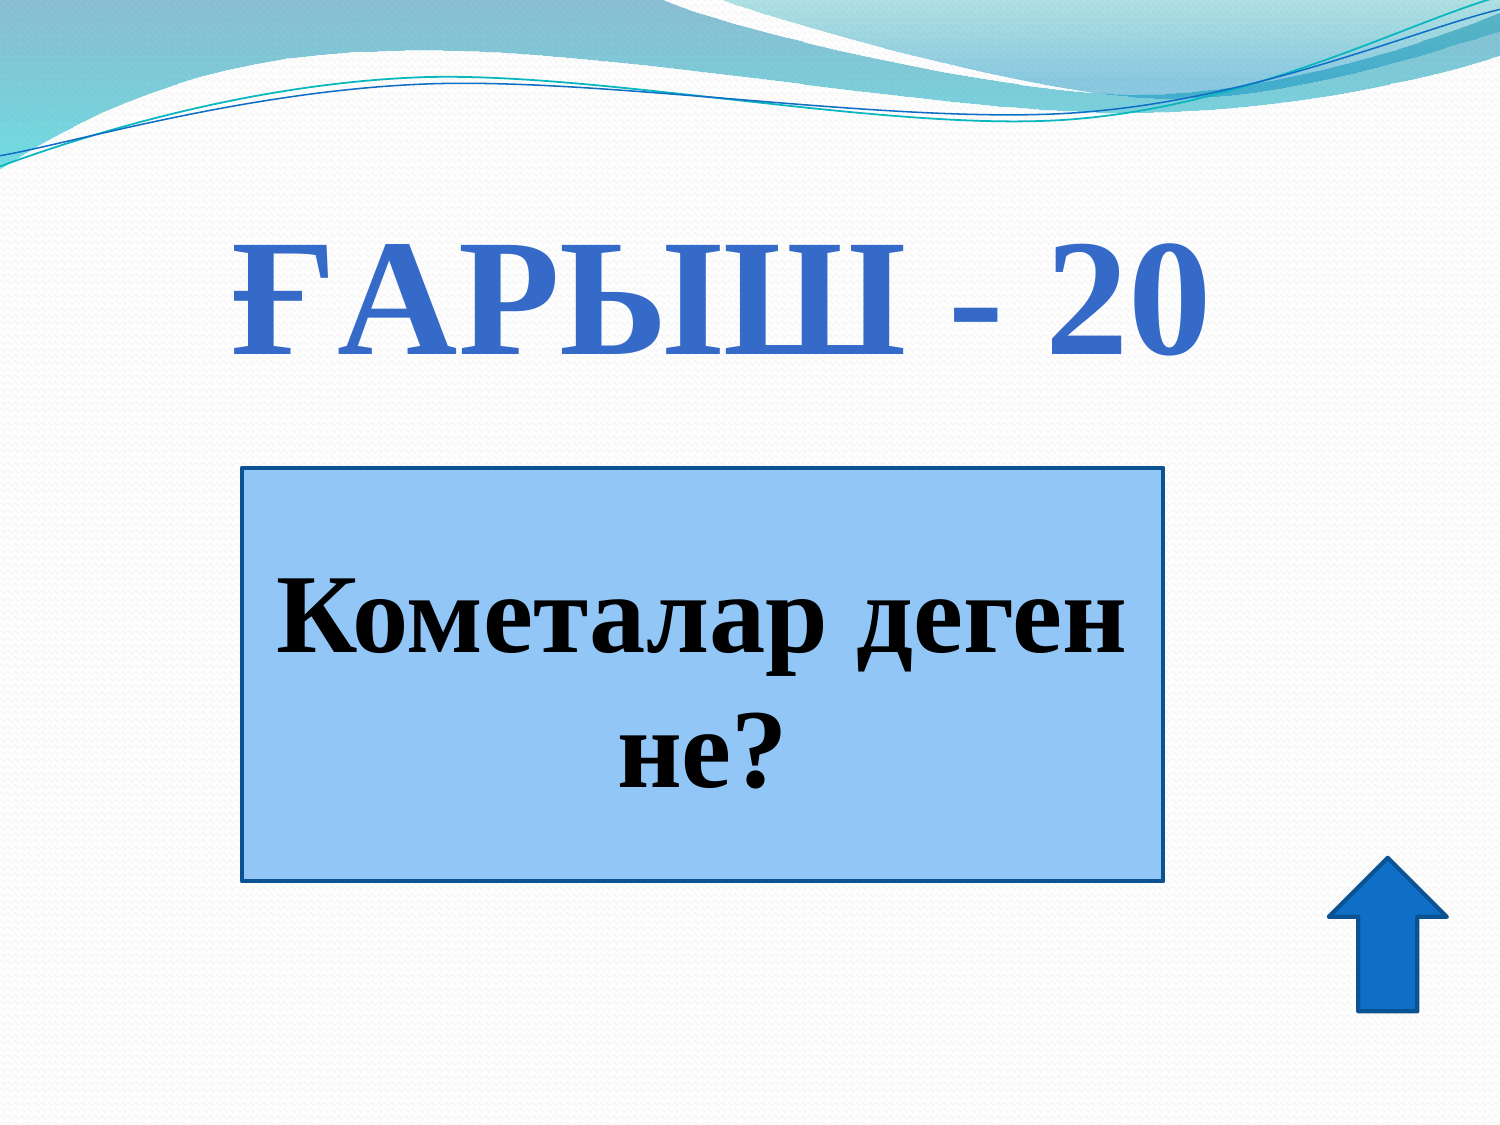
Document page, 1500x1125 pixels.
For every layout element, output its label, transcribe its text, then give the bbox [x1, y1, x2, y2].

text_box ғарыш - 20 [216, 180, 1228, 396]
text_box [1326, 855, 1449, 1014]
text_box Кометалар деген не? [240, 466, 1165, 883]
